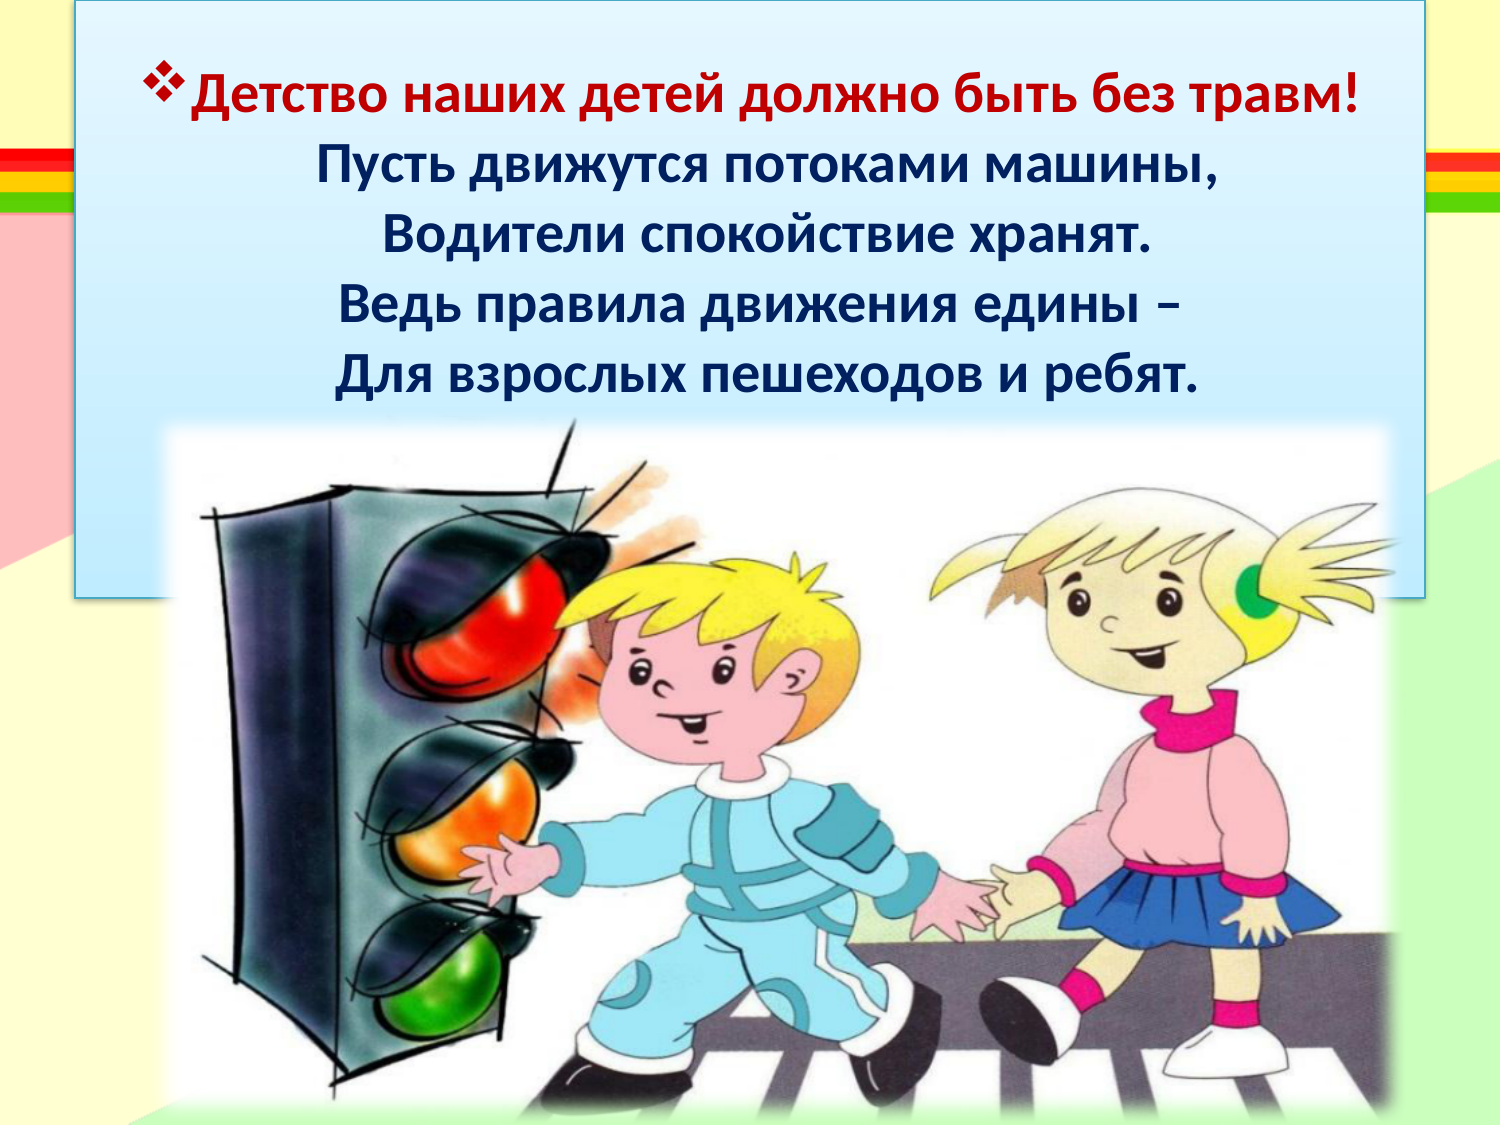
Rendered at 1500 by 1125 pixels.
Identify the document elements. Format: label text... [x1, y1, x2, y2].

title Детство наших детей должно быть без травм! Пусть движутся потоками машины, Водители спокойствие хранят. Ведь правила движения едины – Для взрослых пешеходов и ребят. [74, 0, 1426, 599]
picture [0, 0, 1500, 1125]
